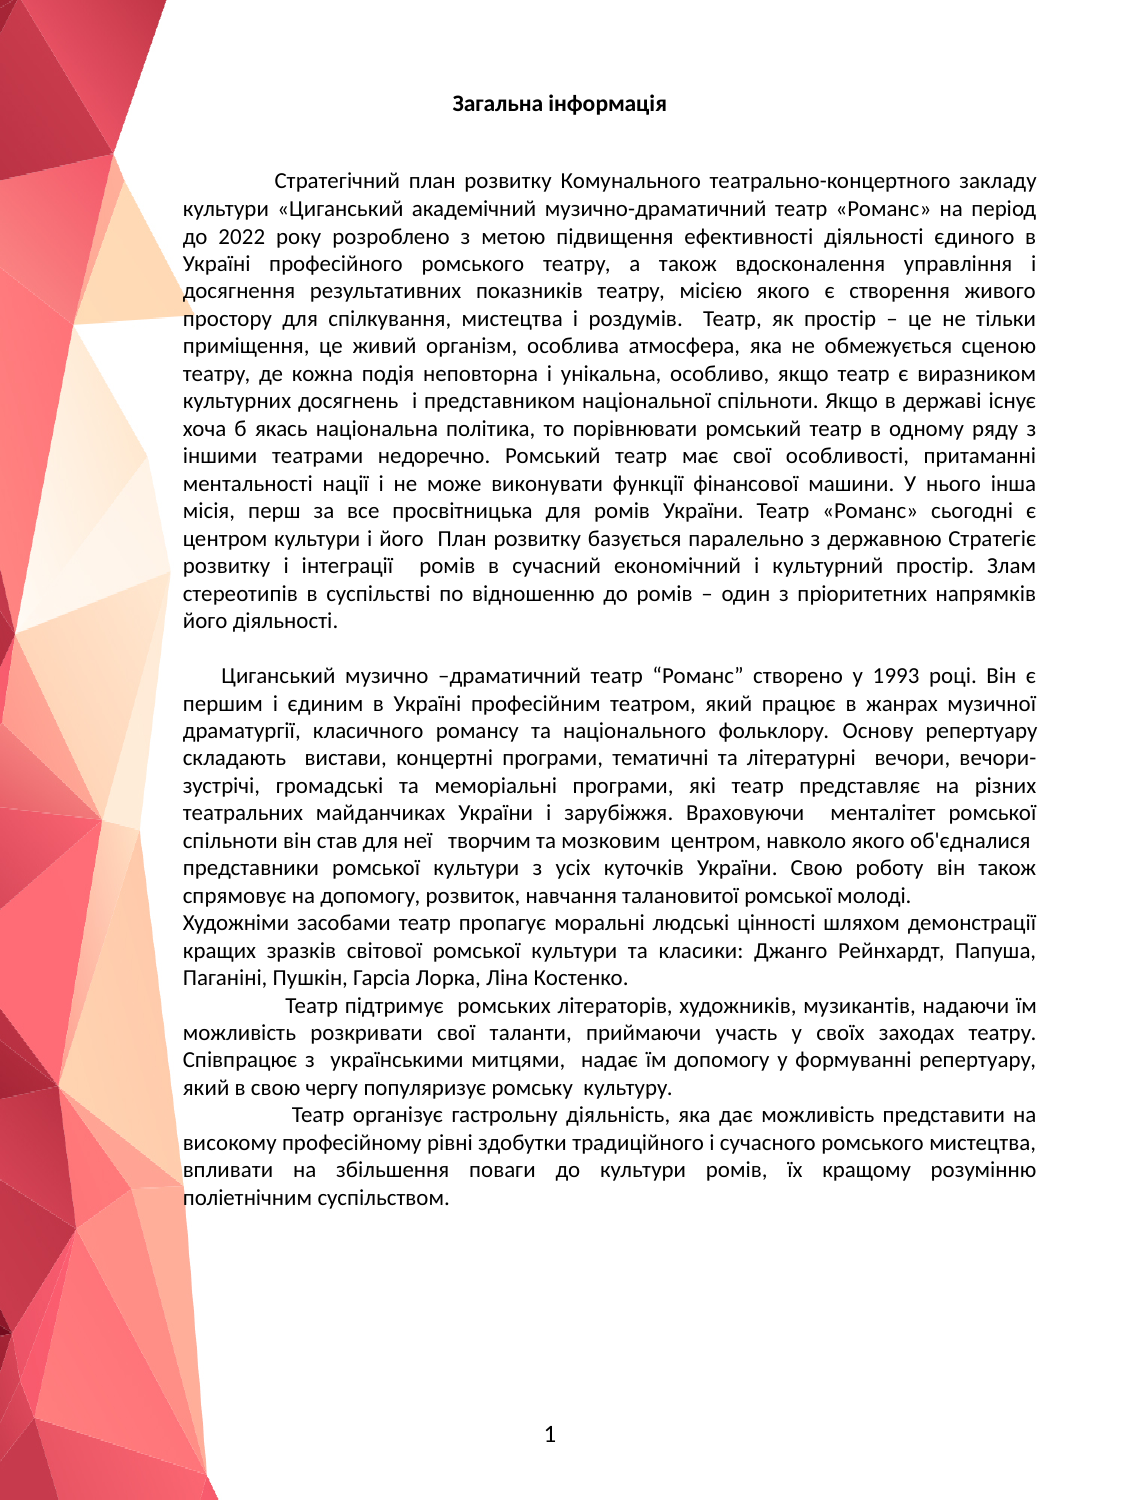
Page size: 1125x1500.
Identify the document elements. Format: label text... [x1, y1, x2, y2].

picture [0, 0, 1125, 1500]
title Загальна інформація [77, 79, 1048, 193]
text_box 1 [528, 1409, 611, 1455]
text_box Стратегічний план розвитку Комунального театрально-концертного закладу культури «Циганський академічний музично-драматичний театр «Романс» на період до 2022 року розроблено з метою підвищення ефективності діяльності єдиного в Україні професійного ромського театру, а також вдосконалення управління і досягнення результативних показників театру, місією якого є створення живого простору для спілкування, мистецтва і роздумів. Театр, як простір – це не тільки приміщення, це живий організм, особлива атмосфера, яка не обмежується сценою театру, де кожна подія неповторна і унікальна, особливо, якщо театр є виразником культурних досягнень і представником національної спільноти. Якщо в державі існує хоча б якась національна політика, то порівнювати ромський театр в одному ряду з іншими театрами недоречно. Ромський театр має свої особливості, притаманні ментальності нації і не може виконувати функції фінансової машини. У нього інша місія, перш за все просвітницька для ромів України. Театр «Романс» сьогодні є центром культури і його План розвитку базується паралельно з державною Стратегіє розвитку і інтеграції ромів в сучасний економічний і культурний простір. Злам стереотипів в суспільстві по відношенню до ромів – один з пріоритетних напрямків його діяльності. Циганський музично –драматичний театр “Романс” створено у 1993 році. Він є першим і єдиним в Україні професійним театром, який працює в жанрах музичної драматургії, класичного романсу та національного фольклору. Основу репертуару складають вистави, концертні програми, тематичні та літературні вечори, вечори-зустрічі, громадські та меморіальні програми, які театр представляє на різних театральних майданчиках України і зарубіжжя. Враховуючи менталітет ромської спільноти він став для неї творчим та мозковим центром, навколо якого об'єдналися представники ромської культури з усіх куточків України. Свою роботу він також спрямовує на допомогу, розвиток, навчання талановитої ромської молоді. Художніми засобами театр пропагує моральні людські цінності шляхом демонстрації кращих зразків світової ромської культури та класики: Джанго Рейнхардт, Папуша, Паганіні, Пушкін, Гарсіа Лорка, Ліна Костенко. Театр підтримує ромських літераторів, художників, музикантів, надаючи їм можливість розкривати свої таланти, приймаючи участь у своїх заходах театру. Співпрацює з українськими митцями, надає їм допомогу у формуванні репертуару, який в свою чергу популяризує ромську культуру. Театр організує гастрольну діяльність, яка дає можливість представити на високому професійному рівні здобутки традиційного і сучасного ромського мистецтва, впливати на збільшення поваги до культури ромів, їх кращому розумінню поліетнічним суспільством. [168, 156, 1053, 1218]
